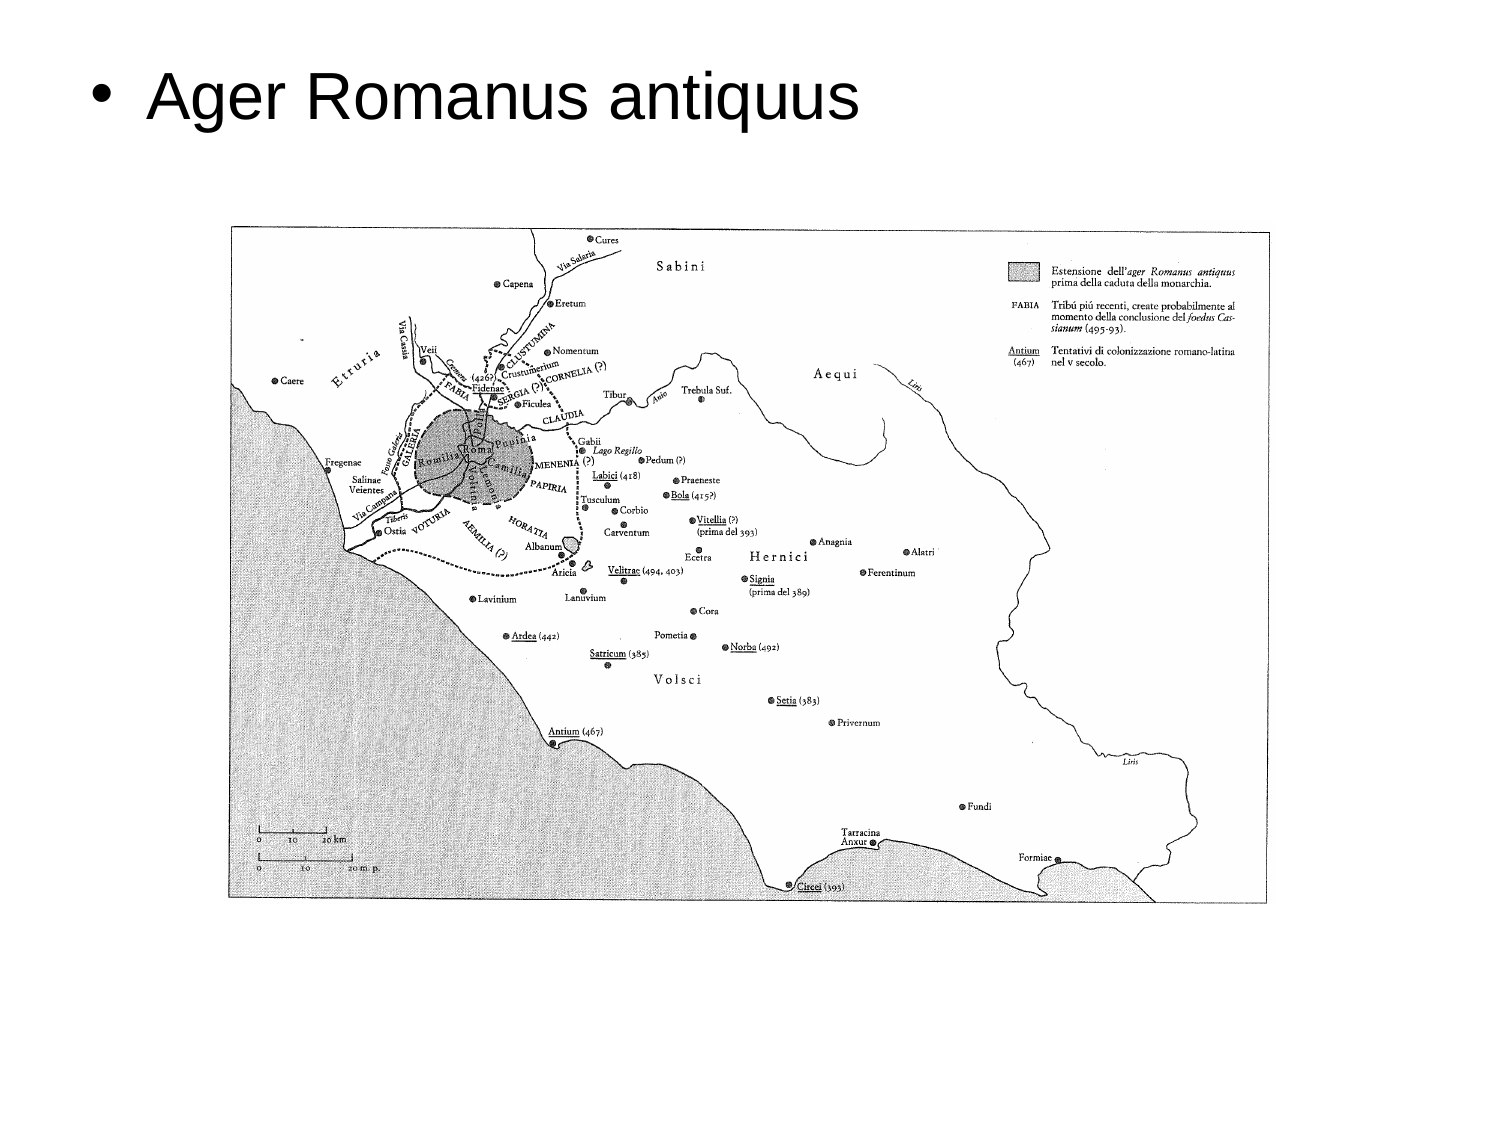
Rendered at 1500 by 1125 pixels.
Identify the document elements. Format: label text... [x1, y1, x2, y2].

picture [223, 221, 1277, 904]
list Ager Romanus antiquus [75, 45, 1425, 1005]
